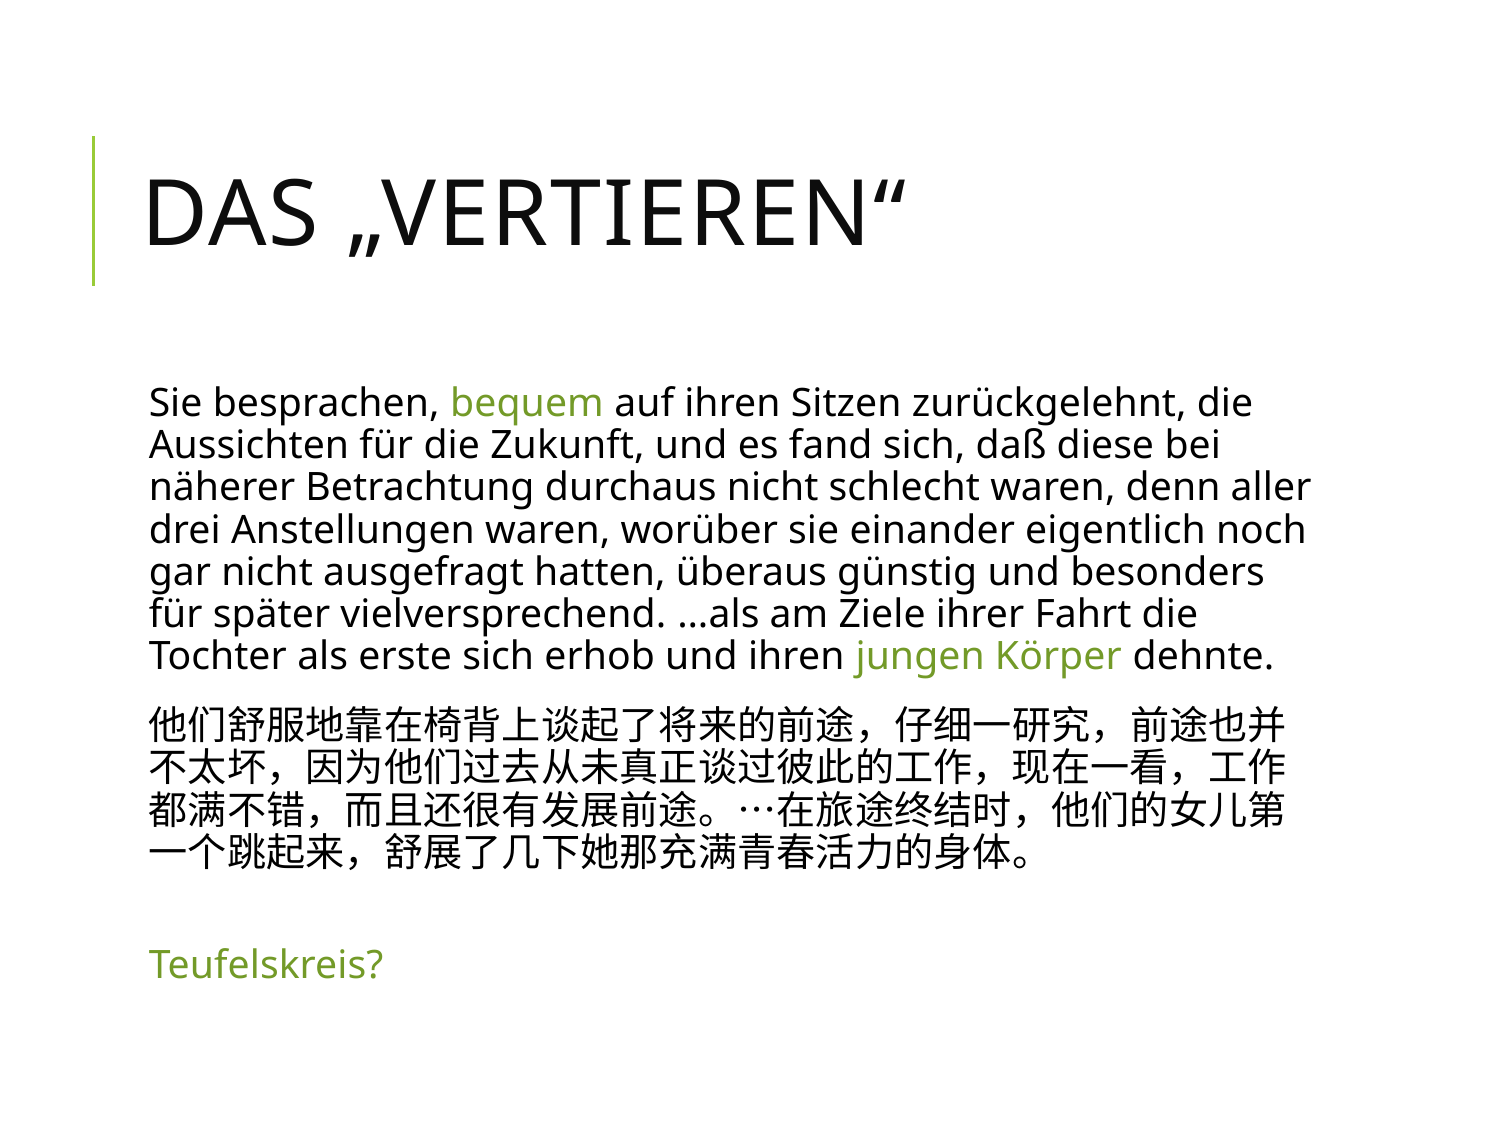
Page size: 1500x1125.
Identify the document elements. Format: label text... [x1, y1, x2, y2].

list Sie besprachen, bequem auf ihren Sitzen zurückgelehnt, die Aussichten für die Zukunft, und es fand sich, daß diese bei näherer Betrachtung durchaus nicht schlecht waren, denn aller drei Anstellungen waren, worüber sie einander eigentlich noch gar nicht ausgefragt hatten, überaus günstig und besonders für später vielversprechend. …als am Ziele ihrer Fahrt die Tochter als erste sich erhob und ihren jungen Körper dehnte. 他们舒服地靠在椅背上谈起了将来的前途，仔细一研究，前途也并不太坏，因为他们过去从未真正谈过彼此的工作，现在一看，工作都满不错，而且还很有发展前途。…在旅途终结时，他们的女儿第一个跳起来，舒展了几下她那充满青春活力的身体。 Teufelskreis? [125, 374, 1323, 1036]
title das „Vertieren“ [126, 96, 1322, 342]
